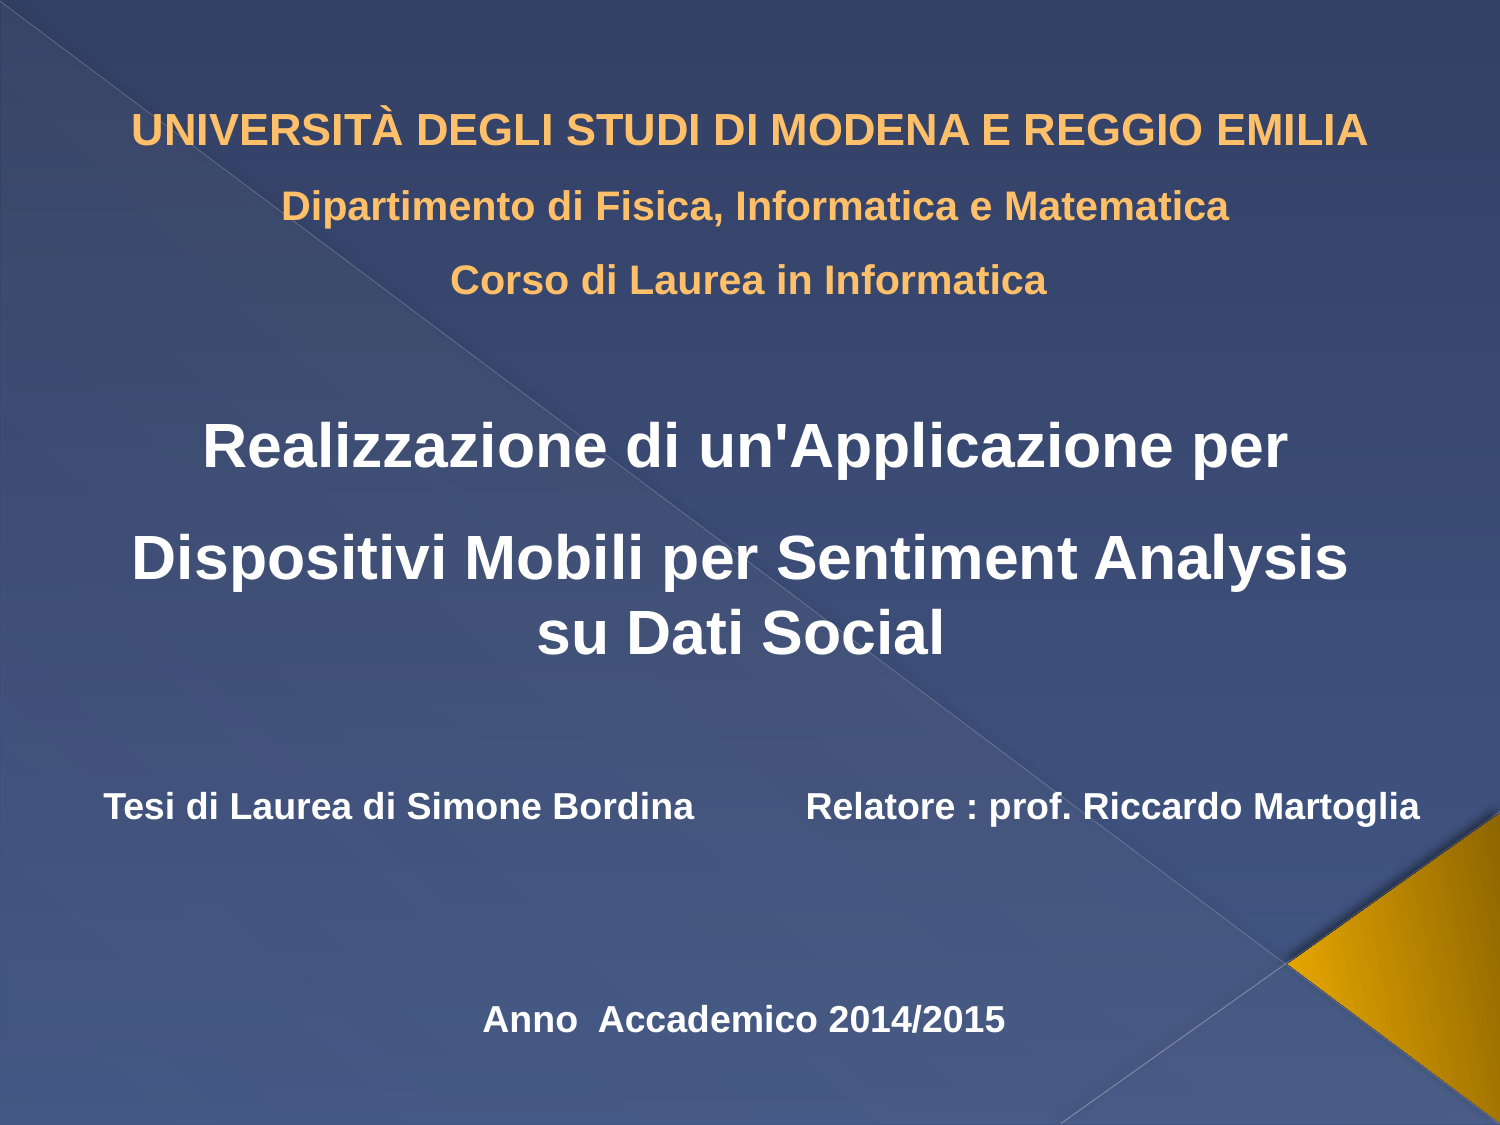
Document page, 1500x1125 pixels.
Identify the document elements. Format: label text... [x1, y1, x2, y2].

text_box Relatore : prof. Riccardo Martoglia [785, 775, 1436, 835]
text_box Anno Accademico 2014/2015 [371, 987, 1117, 1048]
text_box Tesi di Laurea di Simone Bordina [88, 775, 739, 835]
title UNIVERSITÀ DEGLI STUDI DI MODENA E REGGIO EMILIA Dipartimento di Fisica, Informatica e Matematica Corso di Laurea in Informatica [88, 66, 1412, 315]
text_box Realizzazione di un'Applicazione per Dispositivi Mobili per Sentiment Analysis su Dati Social [100, 397, 1400, 675]
